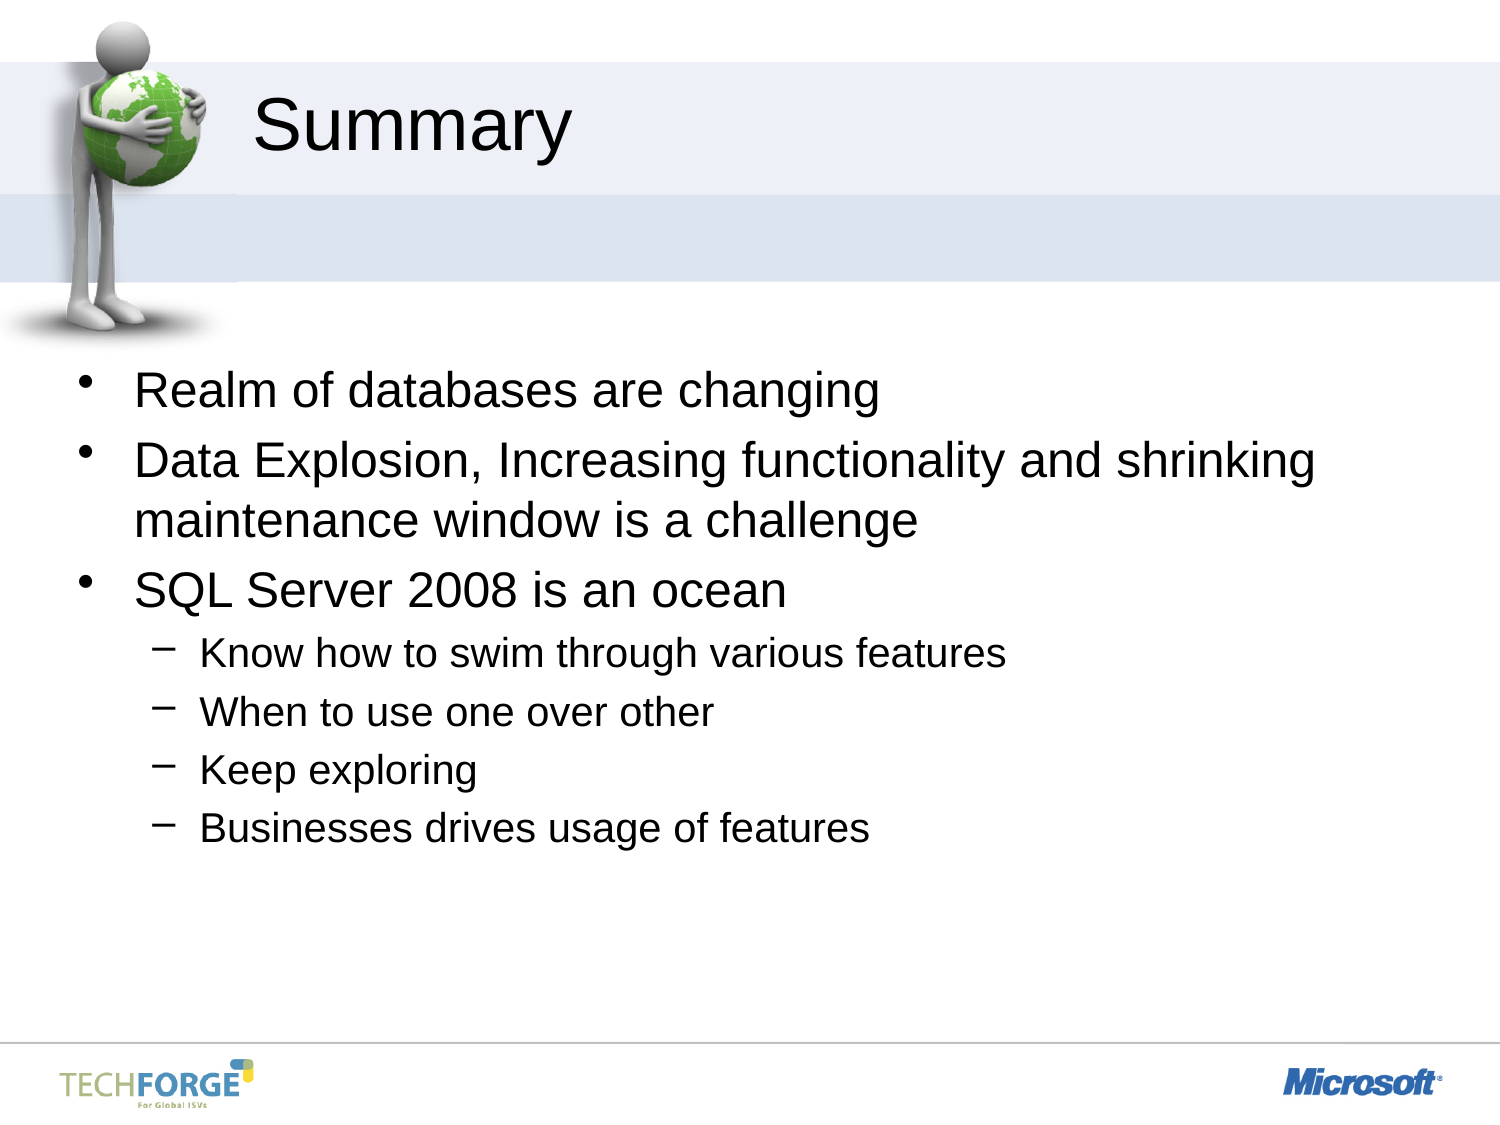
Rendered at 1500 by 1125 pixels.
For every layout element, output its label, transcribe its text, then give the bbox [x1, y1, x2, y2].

title Summary [237, 65, 1451, 176]
picture [50, 1049, 263, 1113]
picture [1275, 1059, 1450, 1102]
picture [0, 12, 237, 363]
list Realm of databases are changing Data Explosion, Increasing functionality and shrinking maintenance window is a challenge SQL Server 2008 is an ocean Know how to swim through various features When to use one over other Keep exploring Businesses drives usage of features [62, 349, 1463, 1001]
